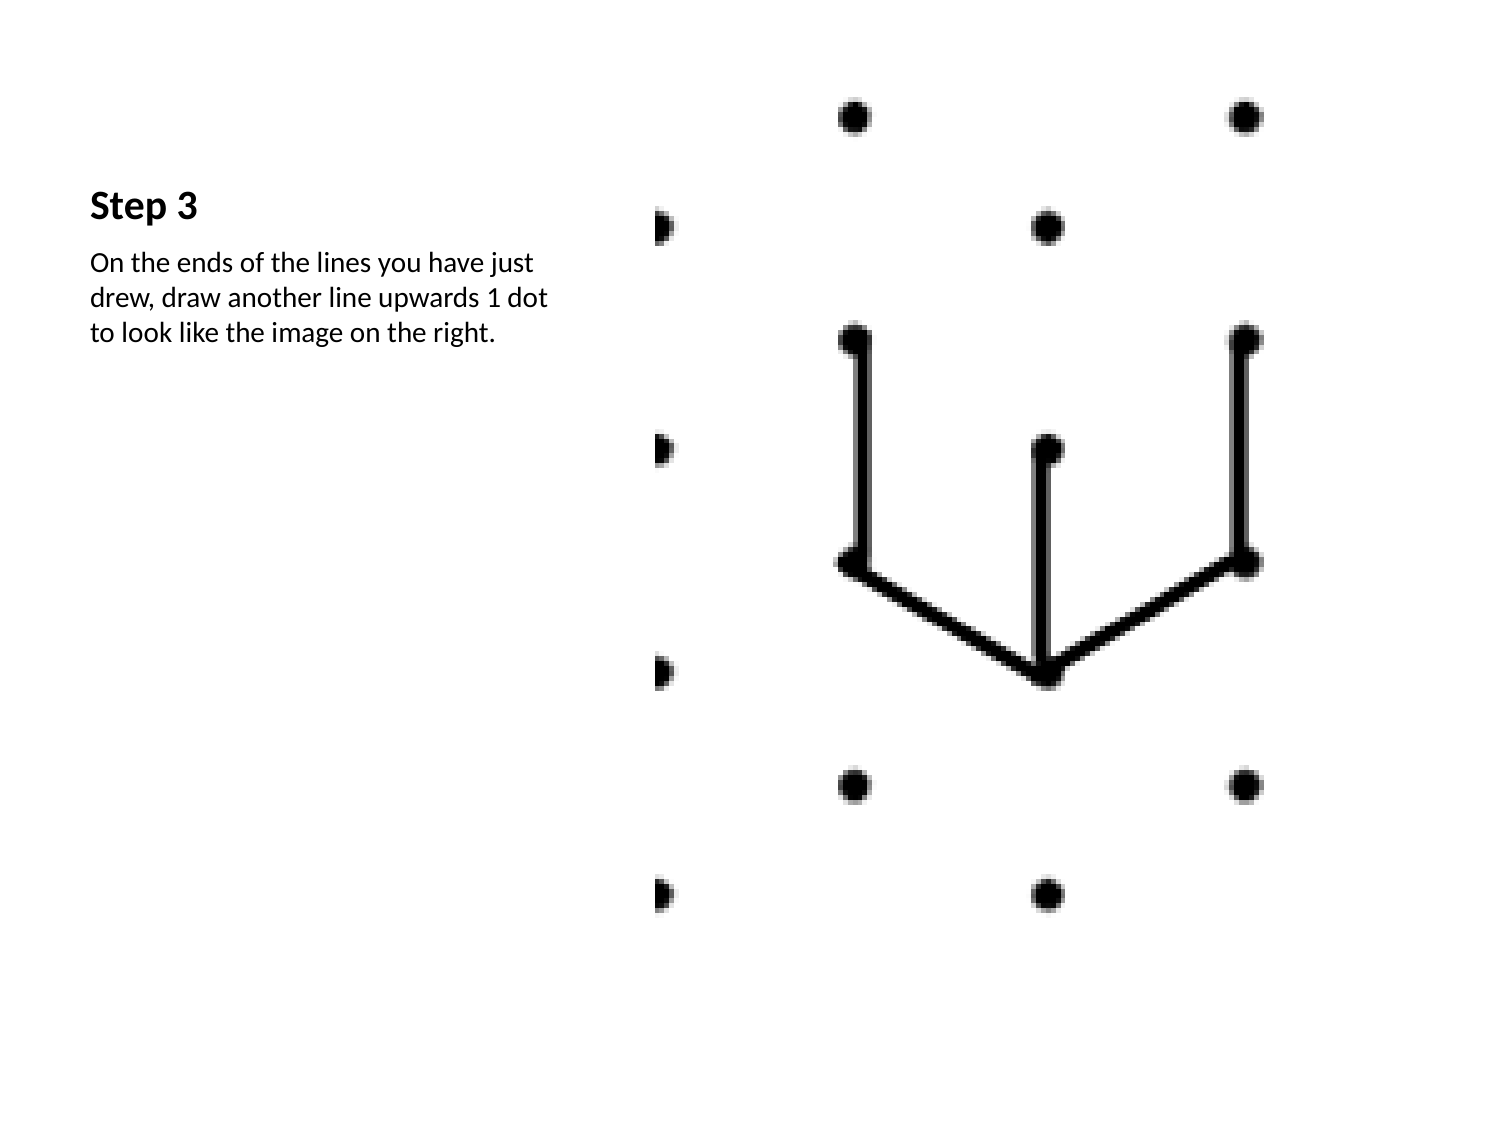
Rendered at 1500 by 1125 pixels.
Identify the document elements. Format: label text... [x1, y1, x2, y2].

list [655, 77, 1368, 988]
list On the ends of the lines you have just drew, draw another line upwards 1 dot to look like the image on the right. [75, 235, 569, 1005]
title Step 3 [75, 44, 569, 235]
